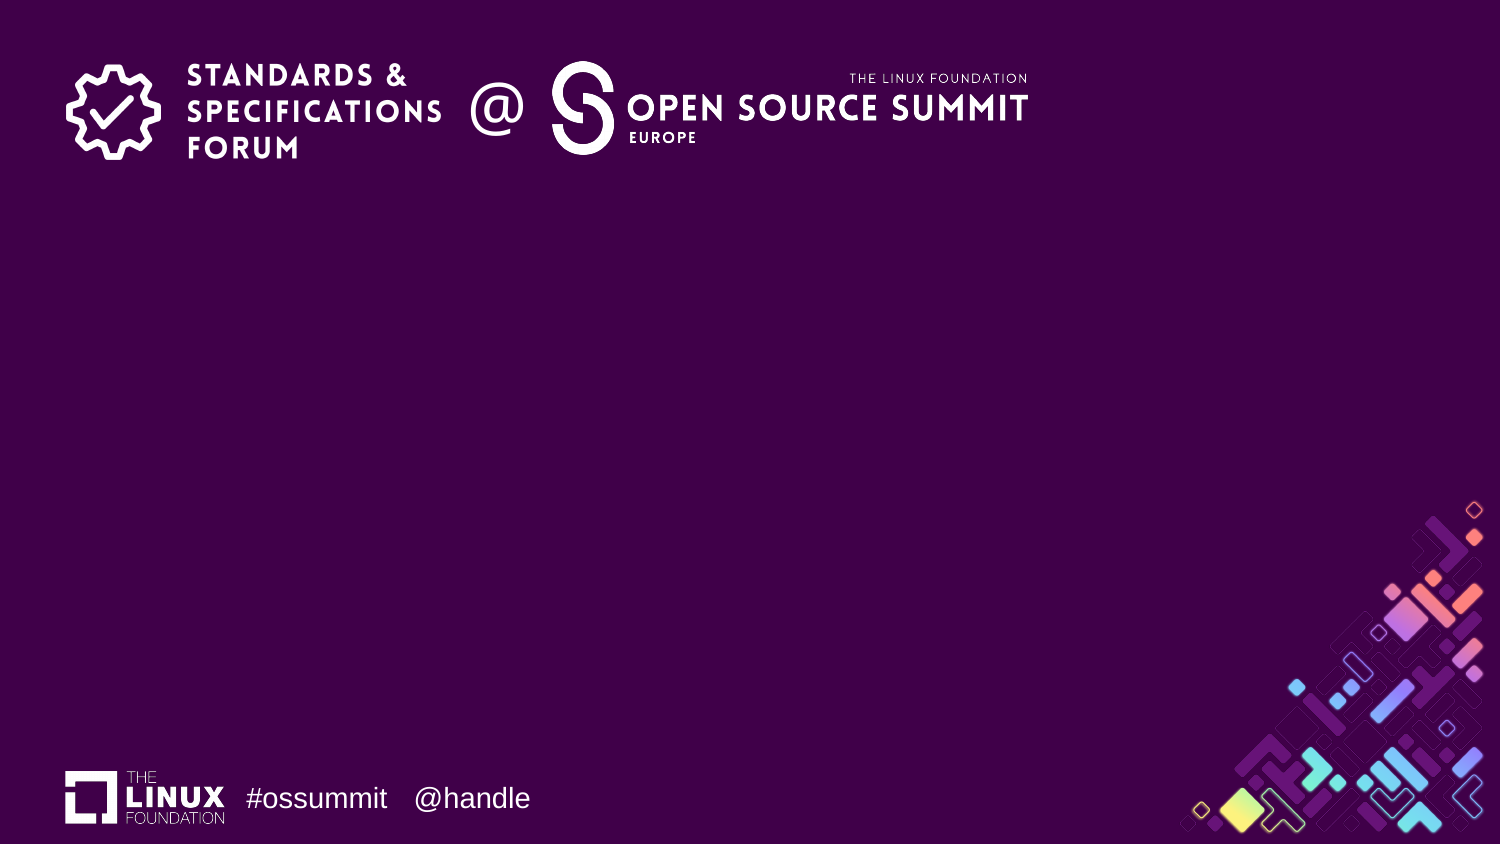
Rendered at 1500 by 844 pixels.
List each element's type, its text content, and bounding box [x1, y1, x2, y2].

text_box @handle [398, 771, 571, 822]
picture [66, 63, 441, 160]
picture [65, 771, 225, 824]
picture [552, 61, 1028, 155]
picture [1169, 489, 1494, 844]
